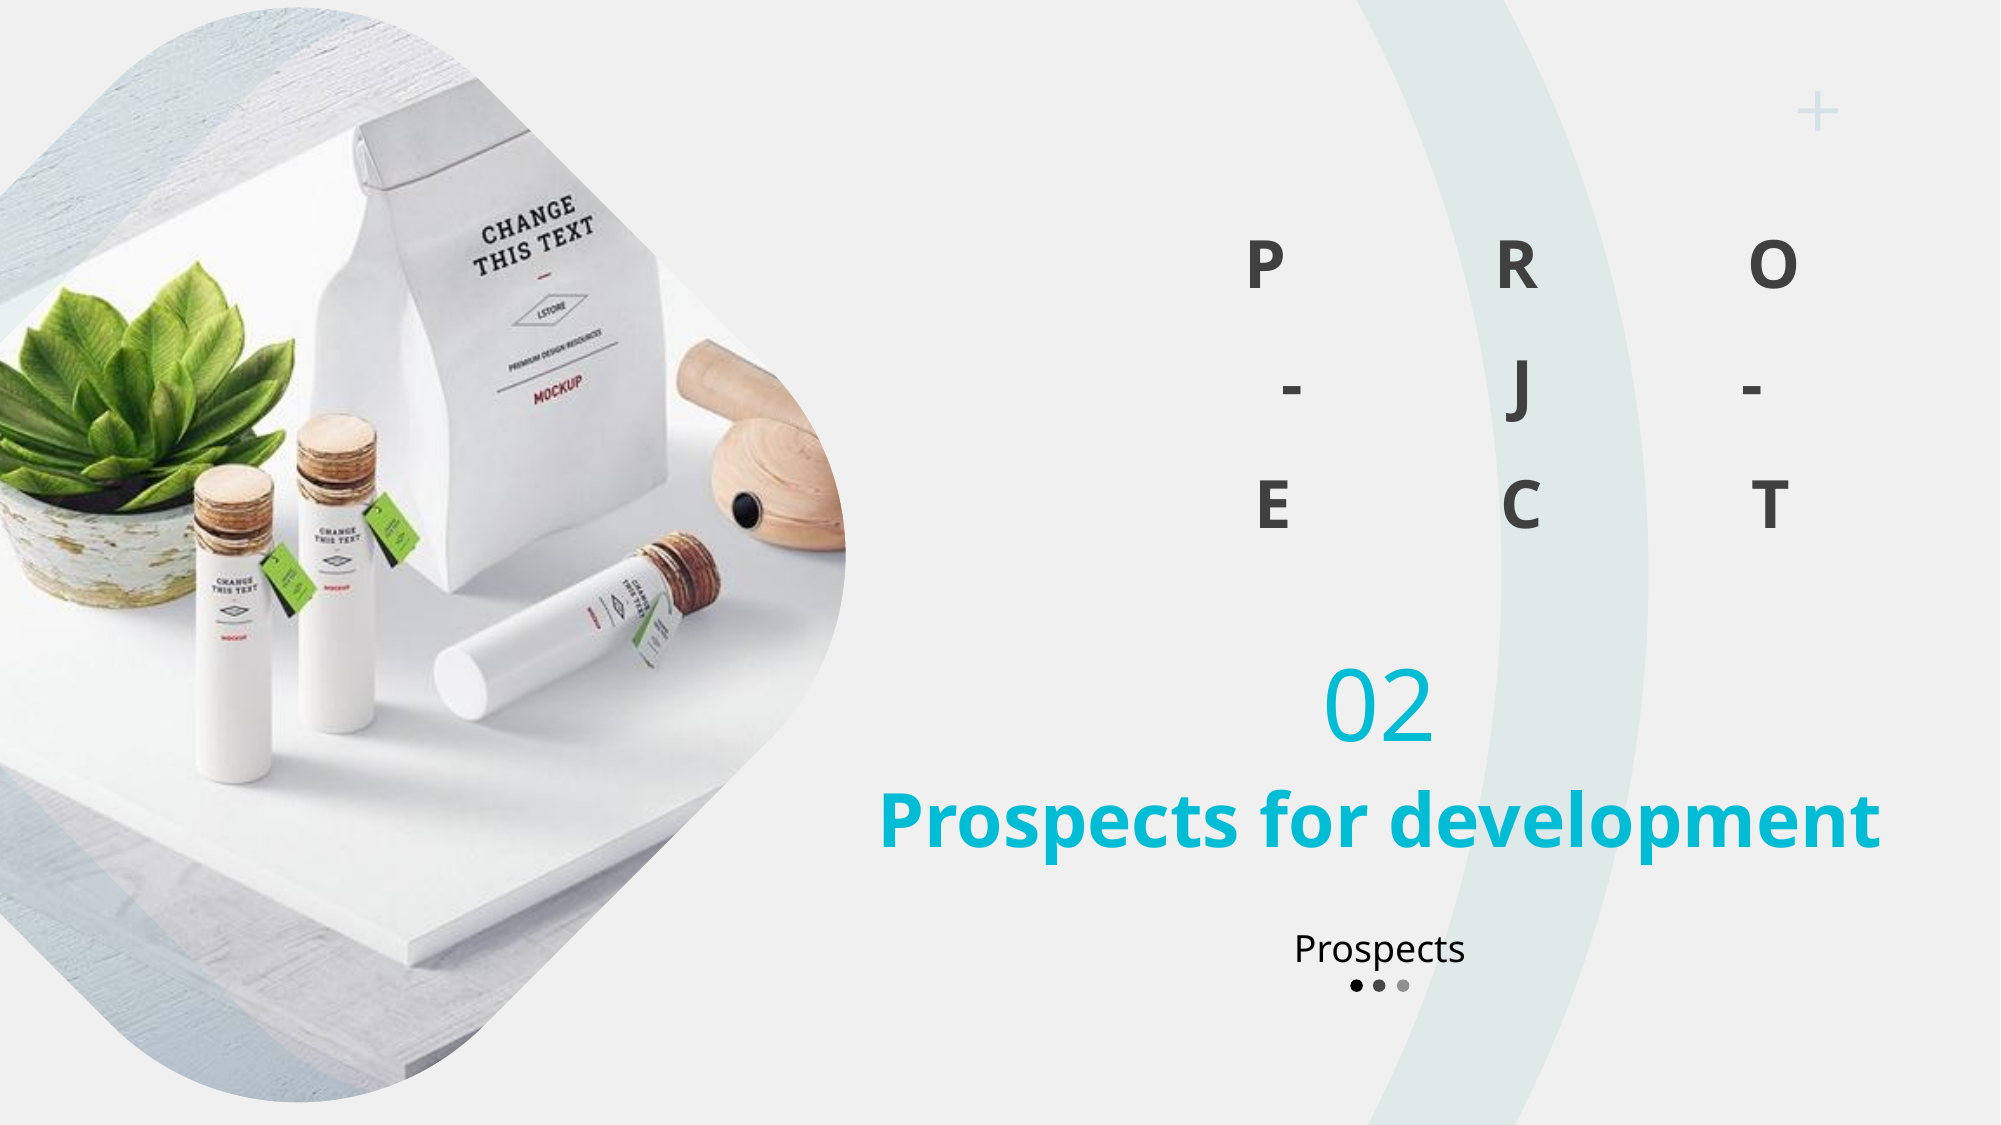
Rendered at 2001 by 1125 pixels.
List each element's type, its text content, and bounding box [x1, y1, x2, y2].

picture [0, 8, 845, 1102]
text_box Prospects [1132, 908, 1628, 978]
text_box PRO -J- ECT [1229, 174, 1816, 550]
text_box 02 [1311, 636, 1448, 767]
text_box Prospects for development [866, 767, 1894, 868]
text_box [1350, 979, 1410, 992]
text_box [1797, 90, 1839, 132]
